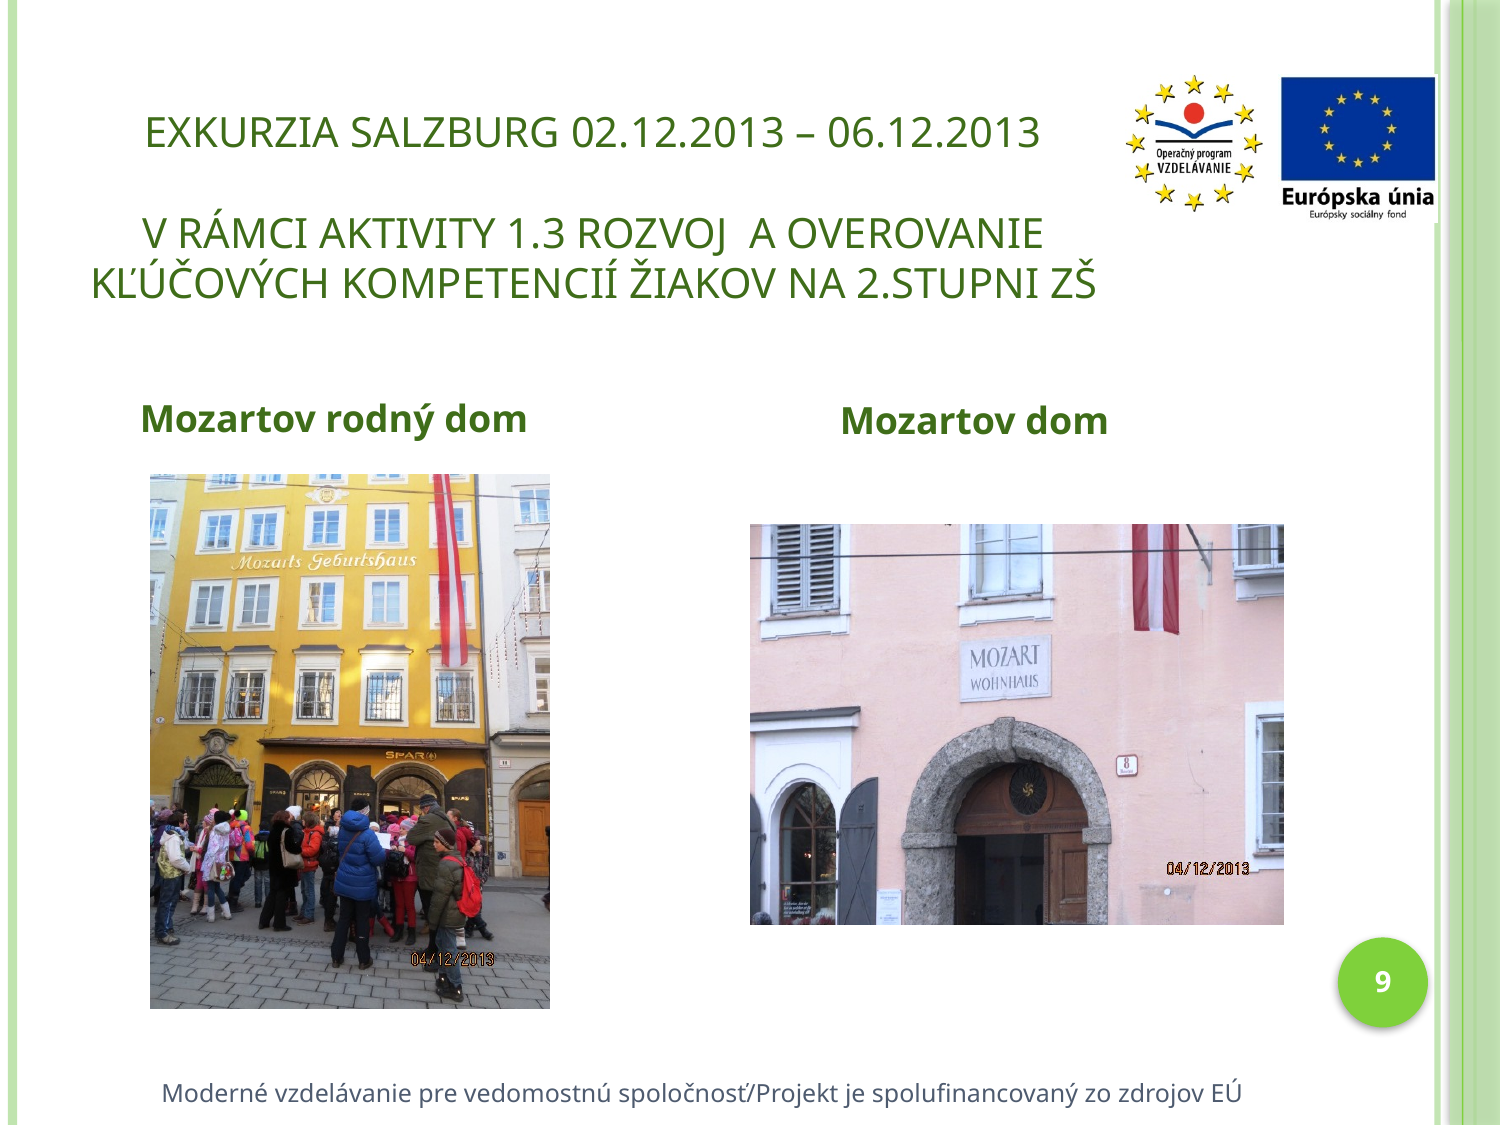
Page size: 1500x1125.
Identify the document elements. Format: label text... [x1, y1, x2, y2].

picture [149, 474, 551, 1009]
picture [1277, 74, 1438, 224]
picture [749, 524, 1284, 926]
title Exkurzia salzburg 02.12.2013 – 06.12.2013 v rámci aktivity 1.3 Rozvoj a overovanie kľúčových kompetencií žiakov na 2.stupni ZŠ [62, 87, 1125, 325]
picture [1124, 74, 1263, 213]
footer Moderné vzdelávanie pre vedomostnú spoločnosť/Projekt je spolufinancovaný zo zdrojov EÚ [37, 1060, 1375, 1125]
text_box Mozartov rodný dom [124, 387, 1038, 448]
text_box Mozartov dom [825, 389, 1325, 450]
slide_number 9 [1333, 940, 1434, 1027]
